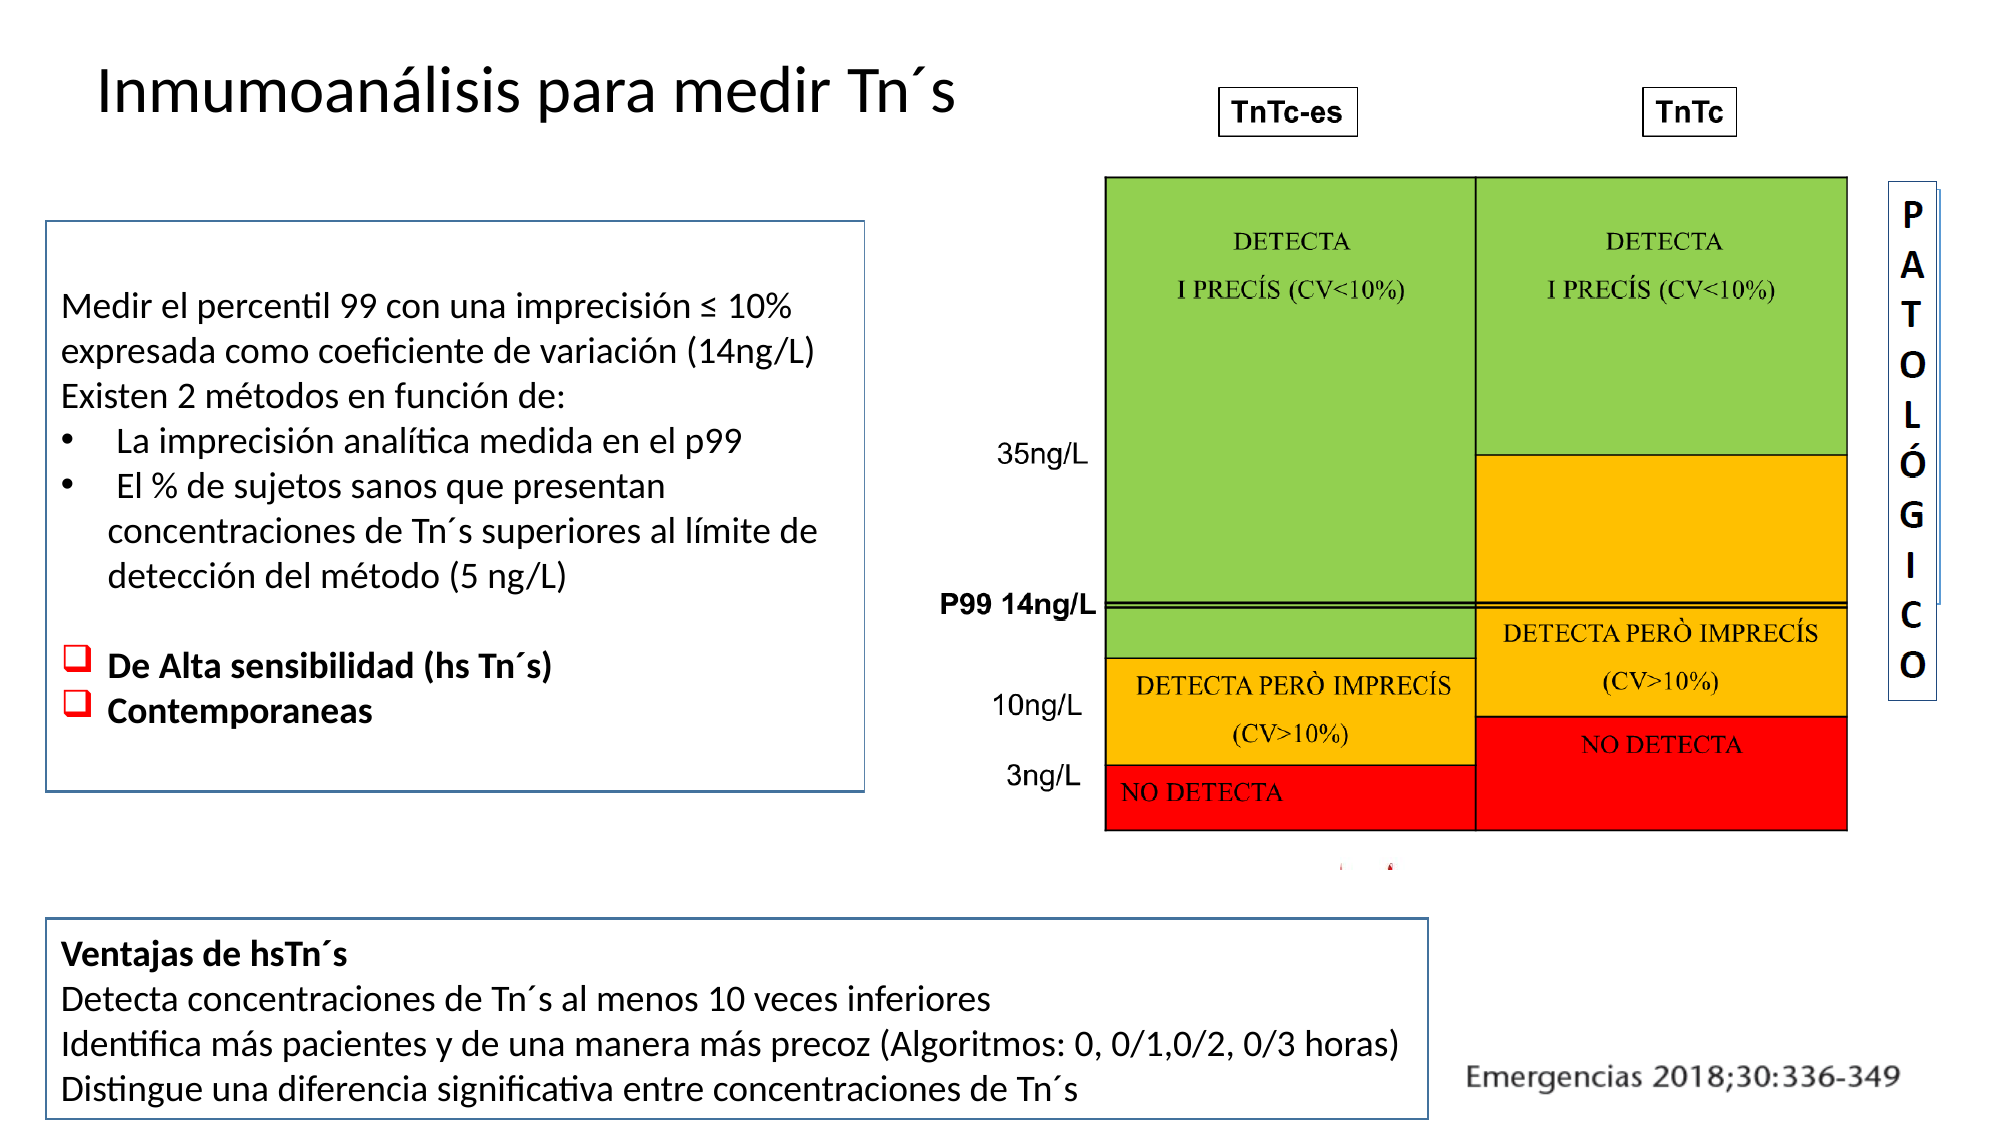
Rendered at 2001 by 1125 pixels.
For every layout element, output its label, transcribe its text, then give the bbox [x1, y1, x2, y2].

text_box Medir el percentil 99 con una imprecisión ≤ 10% expresada como coeficiente de variación (14ng/L) Existen 2 métodos en función de: La imprecisión analítica medida en el p99 El % de sujetos sanos que presentan concentraciones de Tn´s superiores al límite de detección del método (5 ng/L) De Alta sensibilidad (hs Tn´s) Contemporaneas [45, 220, 864, 793]
picture [864, 48, 1975, 870]
text_box Ventajas de hsTn´s Detecta concentraciones de Tn´s al menos 10 veces inferiores Identifica más pacientes y de una manera más precoz (Algoritmos: 0, 0/1,0/2, 0/3 horas) Distingue una diferencia significativa entre concentraciones de Tn´s [45, 917, 1429, 1120]
picture [1465, 1047, 1975, 1102]
text_box Inmumoanálisis para medir Tn´s [45, 30, 1008, 142]
